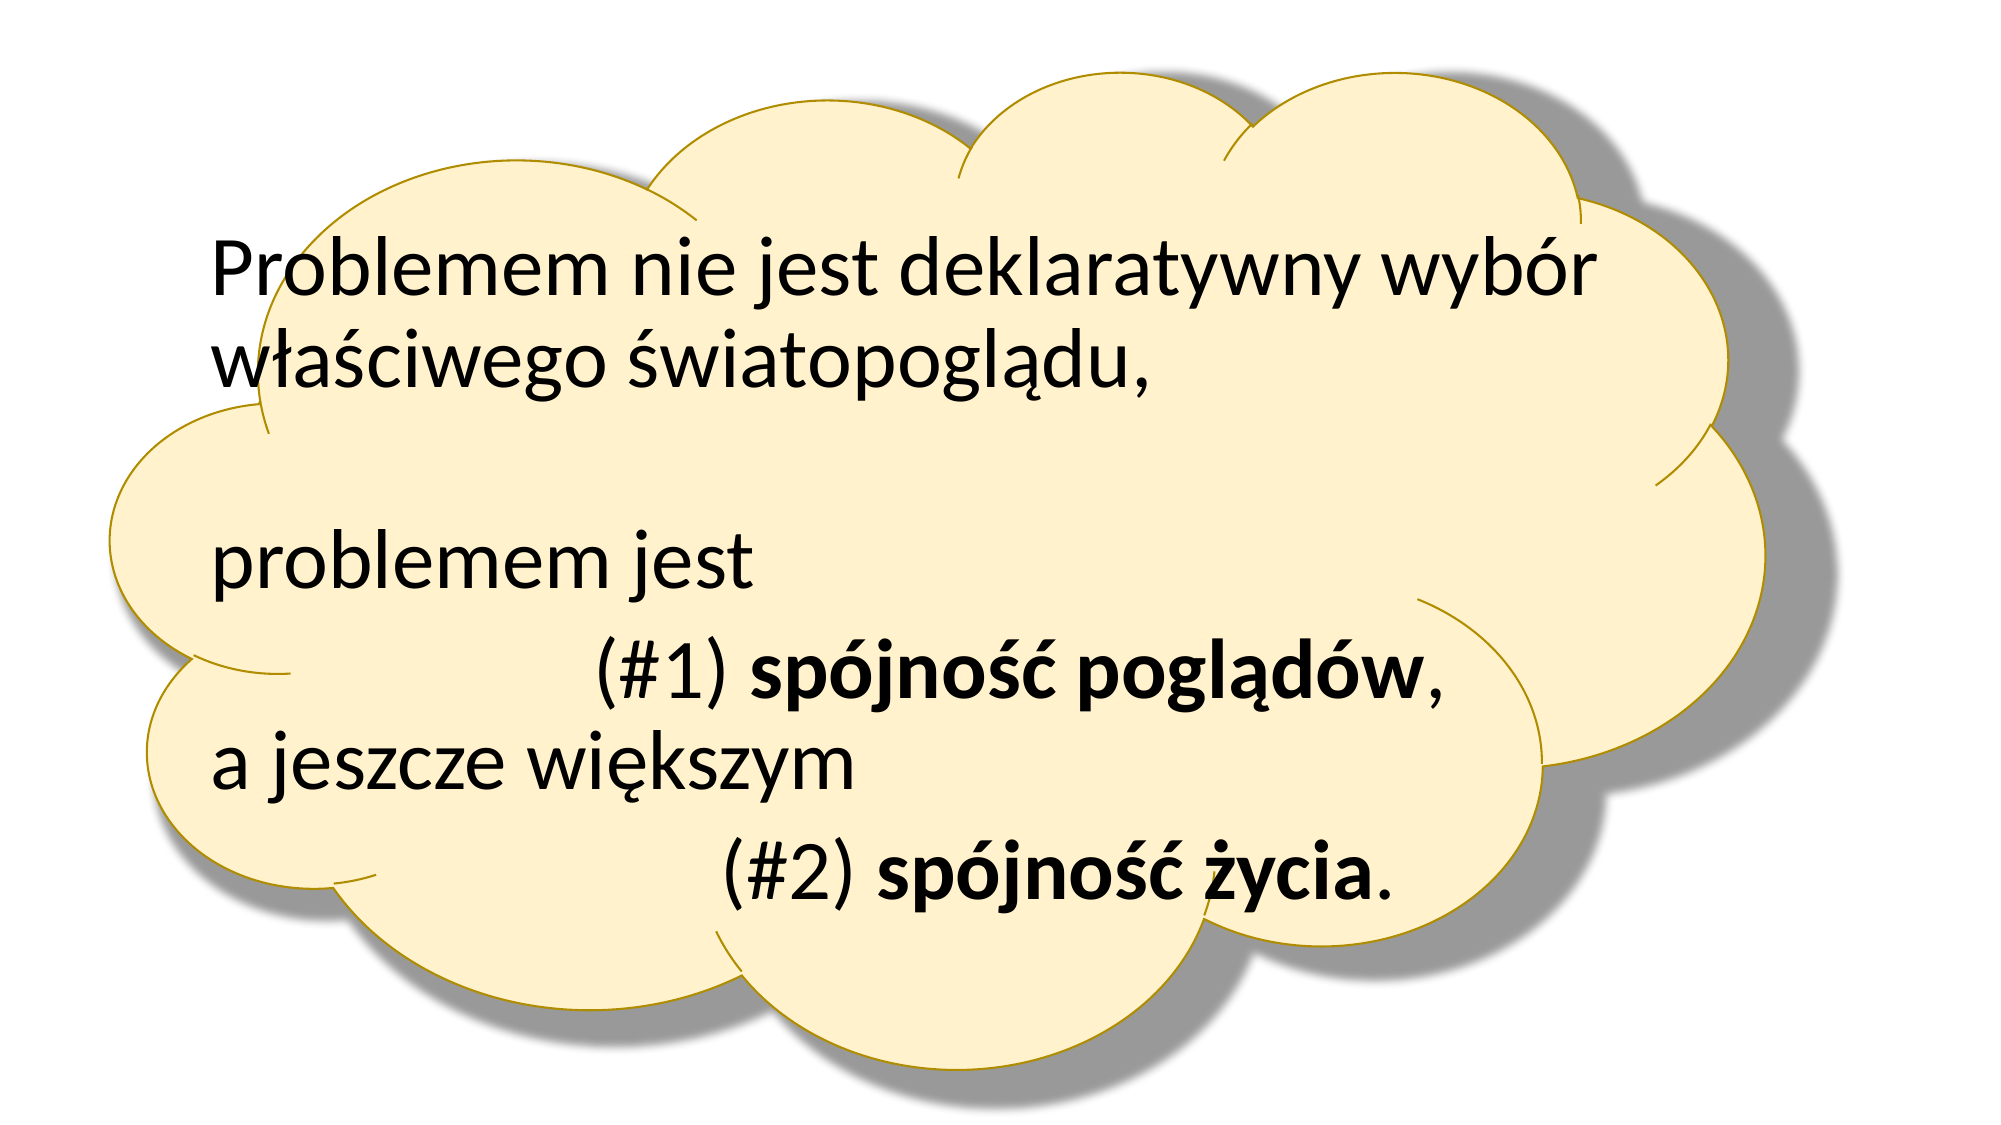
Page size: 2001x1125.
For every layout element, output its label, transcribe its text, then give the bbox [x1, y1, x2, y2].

list Problemem nie jest deklaratywny wybór właściwego światopoglądu, problemem jest (#1) spójność poglądów, a jeszcze większym (#2) spójność życia. [195, 213, 1864, 927]
